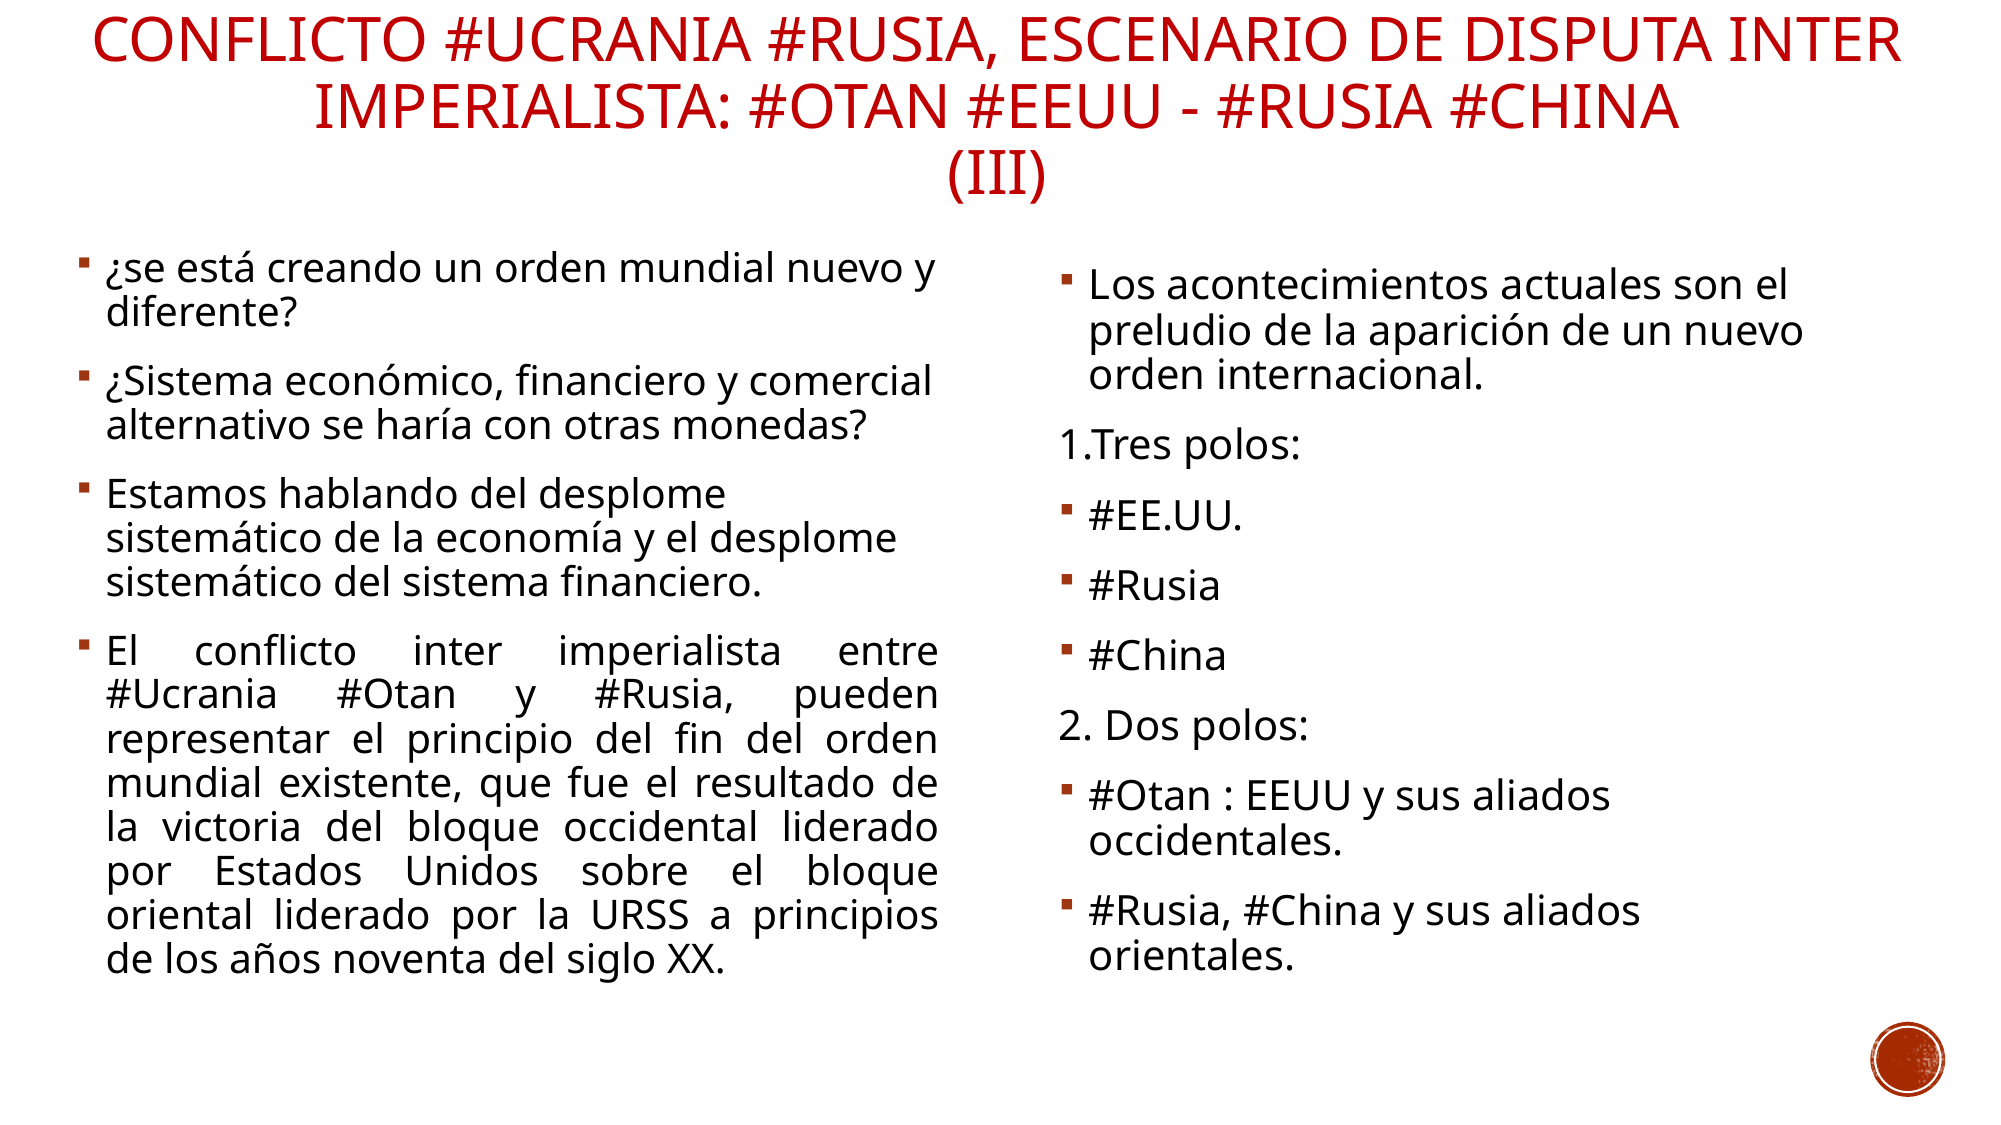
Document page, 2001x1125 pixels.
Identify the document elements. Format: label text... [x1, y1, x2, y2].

list Los acontecimientos actuales son el preludio de la aparición de un nuevo orden internacional. 1.Tres polos: #EE.UU. #Rusia #China 2. Dos polos: #Otan : EEUU y sus aliados occidentales. #Rusia, #China y sus aliados orientales. [1043, 256, 1824, 1013]
list ¿se está creando un orden mundial nuevo y diferente? ¿Sistema económico, financiero y comercial alternativo se haría con otras monedas? Estamos hablando del desplome sistemático de la economía y el desplome sistemático del sistema financiero. El conflicto inter imperialista entre #Ucrania #Otan y #Rusia, pueden representar el principio del fin del orden mundial existente, que fue el resultado de la victoria del bloque occidental liderado por Estados Unidos sobre el bloque oriental liderado por la URSS a principios de los años noventa del siglo XX. [61, 239, 956, 1013]
title Conflicto #Ucrania #Rusia, ESCENARIO DE DISPUTA INTER IMPERIALISTA: #OTAN #eeuu - #RUSIA #china (iII) [47, 0, 1948, 217]
